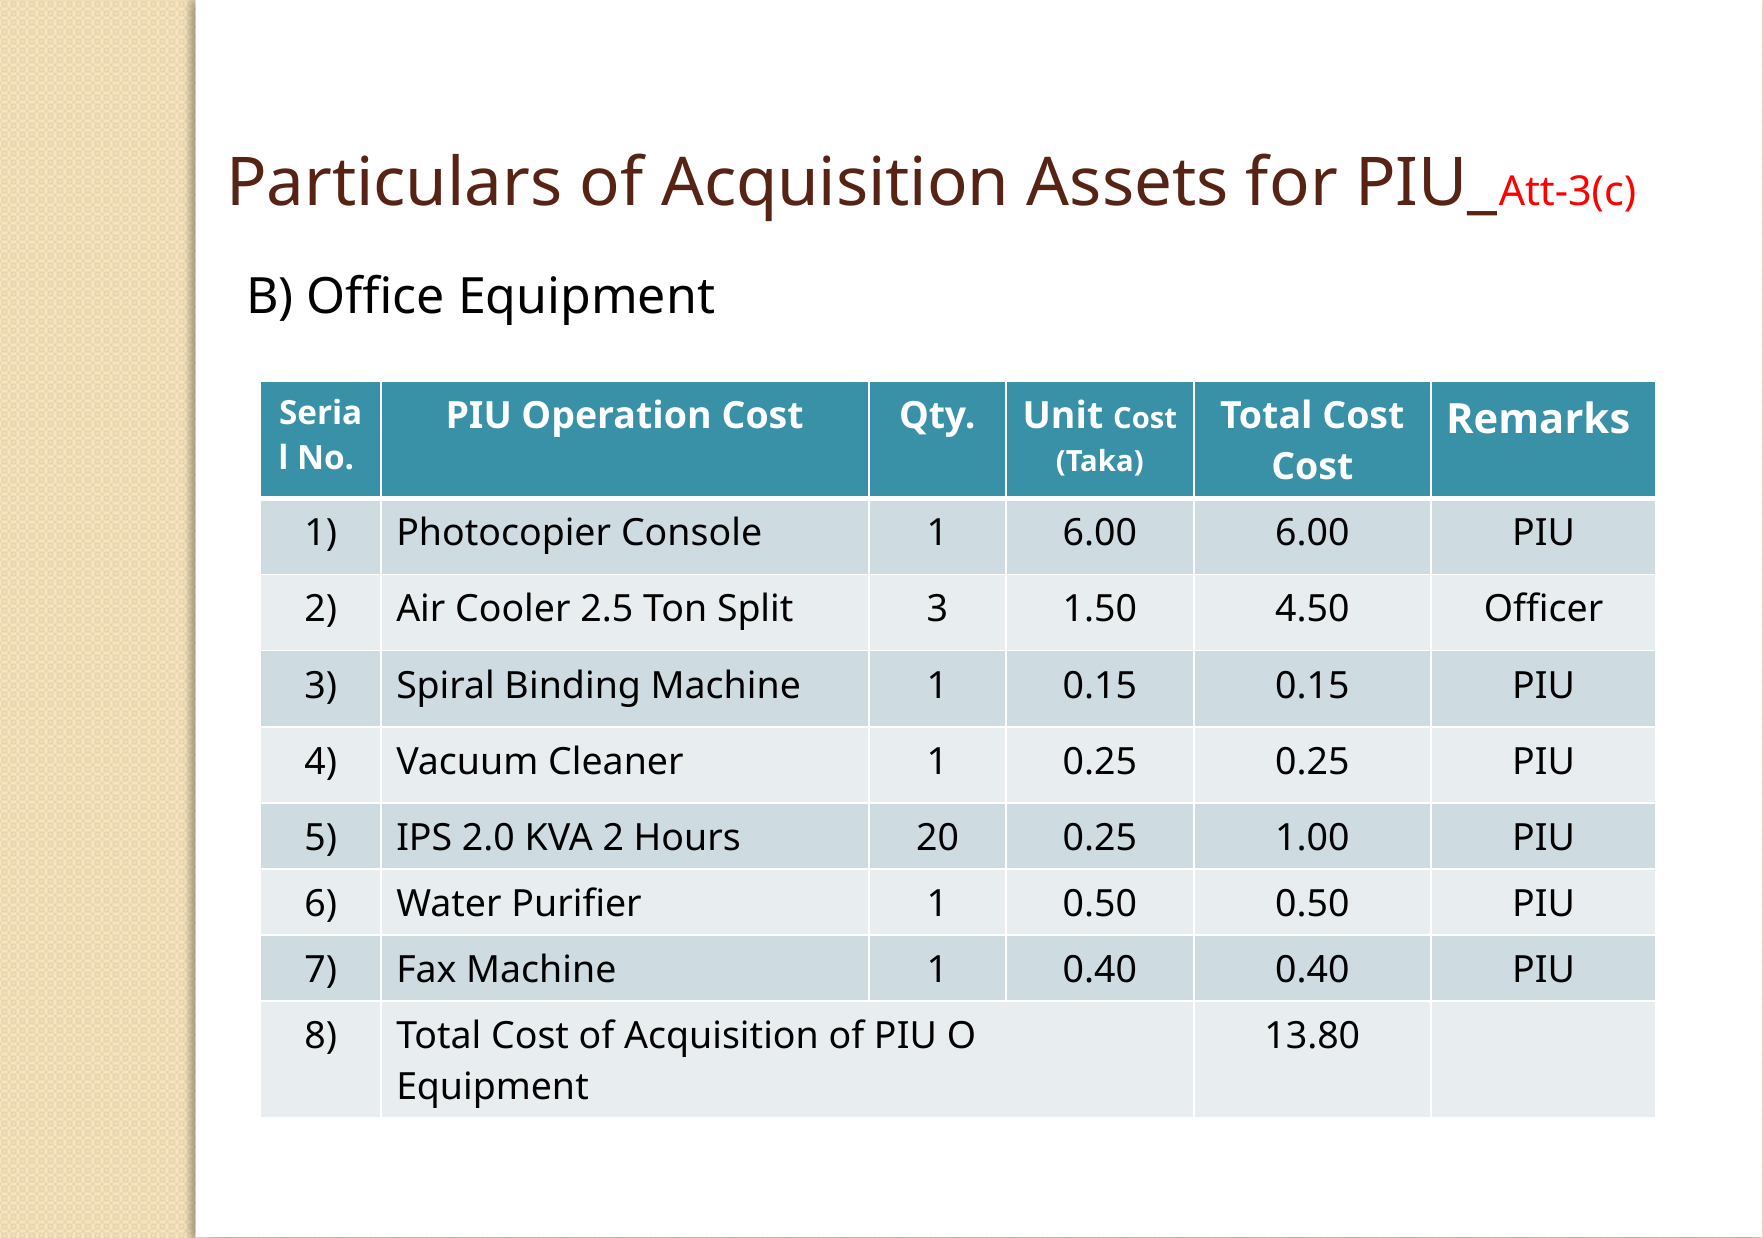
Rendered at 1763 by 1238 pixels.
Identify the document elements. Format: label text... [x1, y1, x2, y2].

table_cell PIU [1432, 804, 1655, 868]
table_cell Officer [1432, 575, 1655, 650]
table_cell Vacuum Cleaner [382, 728, 868, 802]
table_header Total Cost Cost [1195, 382, 1430, 496]
table_header Remarks [1432, 382, 1655, 496]
table_cell 1.00 [1195, 804, 1430, 868]
table_header PIU Operation Cost [382, 382, 868, 496]
table_cell 0.25 [1007, 804, 1193, 868]
table_cell 0.50 [1007, 870, 1193, 934]
table_cell 0.15 [1195, 651, 1430, 726]
table_cell 0.40 [1195, 936, 1430, 1000]
table_cell Fax Machine [382, 936, 868, 1000]
table_cell Water Purifier [382, 870, 868, 934]
table_header Unit Cost (Taka) [1007, 382, 1193, 496]
table_cell PIU [1432, 728, 1655, 802]
table_cell PIU [1432, 651, 1655, 726]
table_cell 4) [261, 728, 380, 802]
table_cell 4.50 [1195, 575, 1430, 650]
table_cell PIU [1432, 501, 1655, 574]
table_cell PIU [1432, 936, 1655, 1000]
table_cell 2) [261, 575, 380, 650]
table_cell Photocopier Console [382, 501, 868, 574]
table_cell [1432, 1002, 1655, 1117]
table_cell 6.00 [1007, 501, 1193, 574]
table_cell 13.80 [1195, 1002, 1430, 1117]
table_cell 1) [261, 501, 380, 574]
table_cell 1.50 [1007, 575, 1193, 650]
table_cell 5) [261, 804, 380, 868]
table_cell 0.50 [1195, 870, 1430, 934]
table_cell 1 [870, 728, 1005, 802]
table_cell 20 [870, 804, 1005, 868]
table_cell PIU [1432, 870, 1655, 934]
text_box Particulars of Acquisition Assets for PIU_Att-3(c) [206, 131, 1657, 232]
table_cell 1 [870, 651, 1005, 726]
table_cell IPS 2.0 KVA 2 Hours [382, 804, 868, 868]
text_box B) Office Equipment [231, 256, 744, 331]
table_cell 0.25 [1195, 728, 1430, 802]
table_cell Spiral Binding Machine [382, 651, 868, 726]
table_cell 6) [261, 870, 380, 934]
table_cell 1 [870, 870, 1005, 934]
table_cell 3) [261, 651, 380, 726]
table_cell Total Cost of Acquisition of PIU O Equipment [382, 1002, 1193, 1117]
table_cell Air Cooler 2.5 Ton Split [382, 575, 868, 650]
table_header Qty. [870, 382, 1005, 496]
table_cell 7) [261, 936, 380, 1000]
table_cell 8) [261, 1002, 380, 1117]
table_cell 3 [870, 575, 1005, 650]
table_cell 0.25 [1007, 728, 1193, 802]
table_cell 1 [870, 501, 1005, 574]
table_header Serial No. [261, 382, 380, 496]
table_cell 0.15 [1007, 651, 1193, 726]
table_cell 1 [870, 936, 1005, 1000]
table_cell 6.00 [1195, 501, 1430, 574]
table_cell 0.40 [1007, 936, 1193, 1000]
